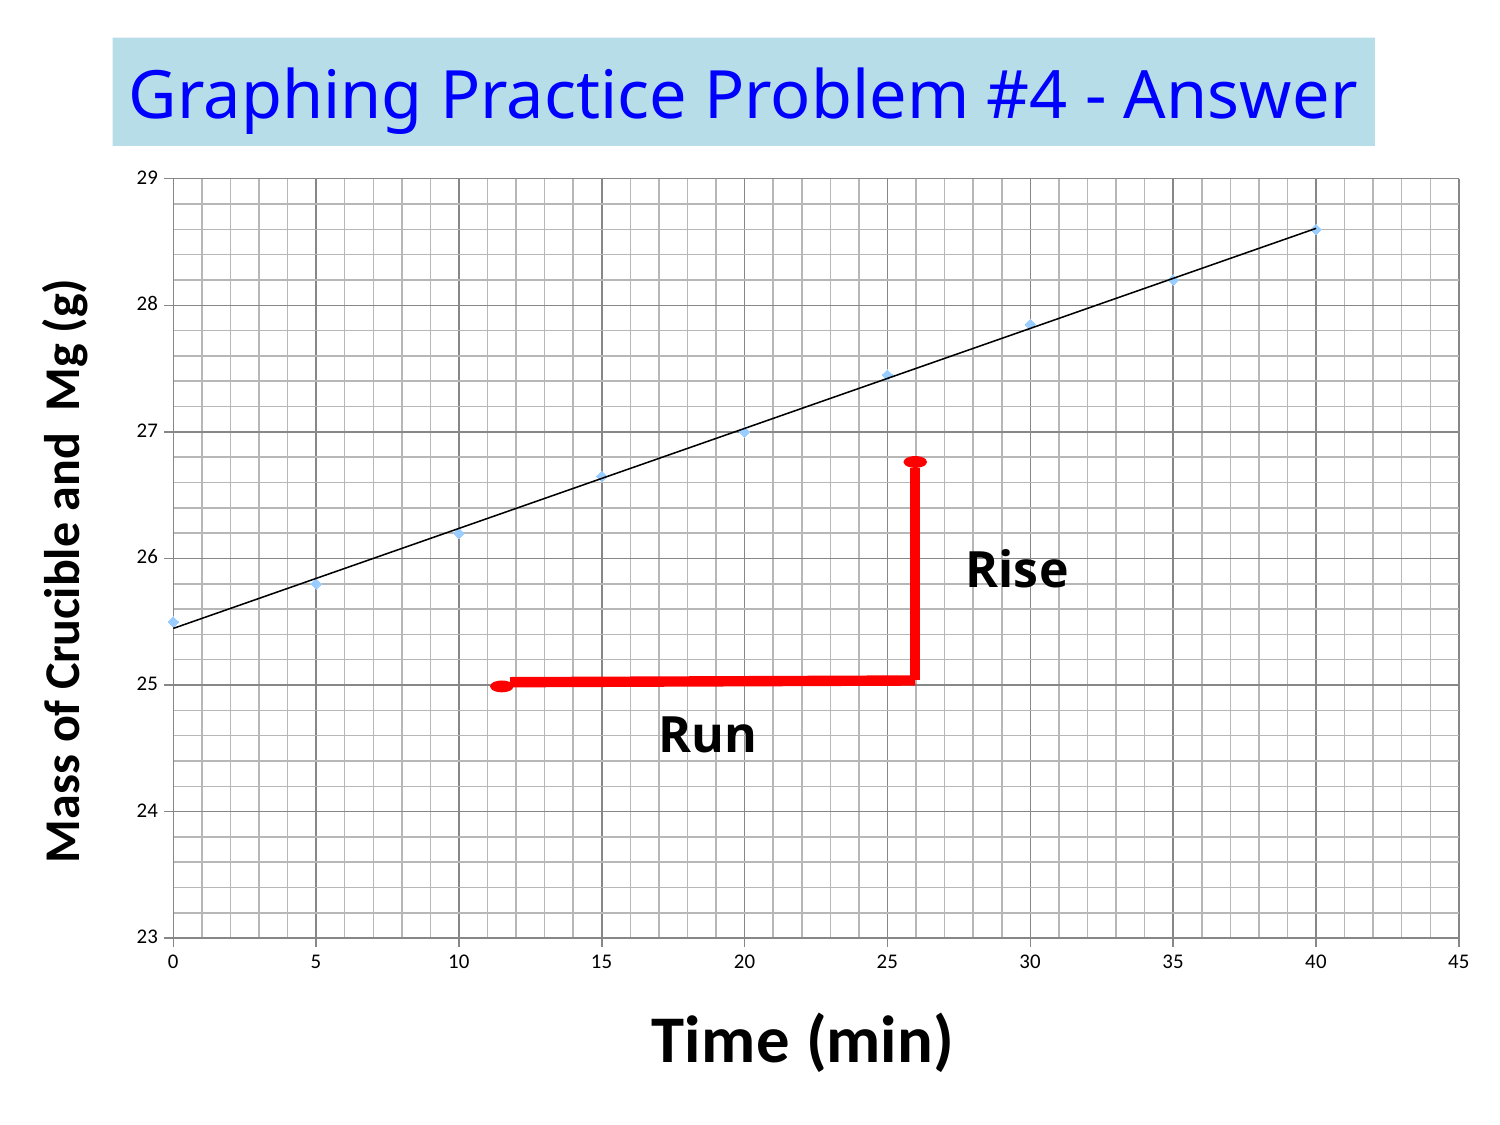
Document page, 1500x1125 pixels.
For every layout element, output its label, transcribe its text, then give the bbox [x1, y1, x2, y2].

title Graphing Practice Problem #4 - Answer [112, 37, 1375, 146]
chart [0, 148, 1500, 1125]
